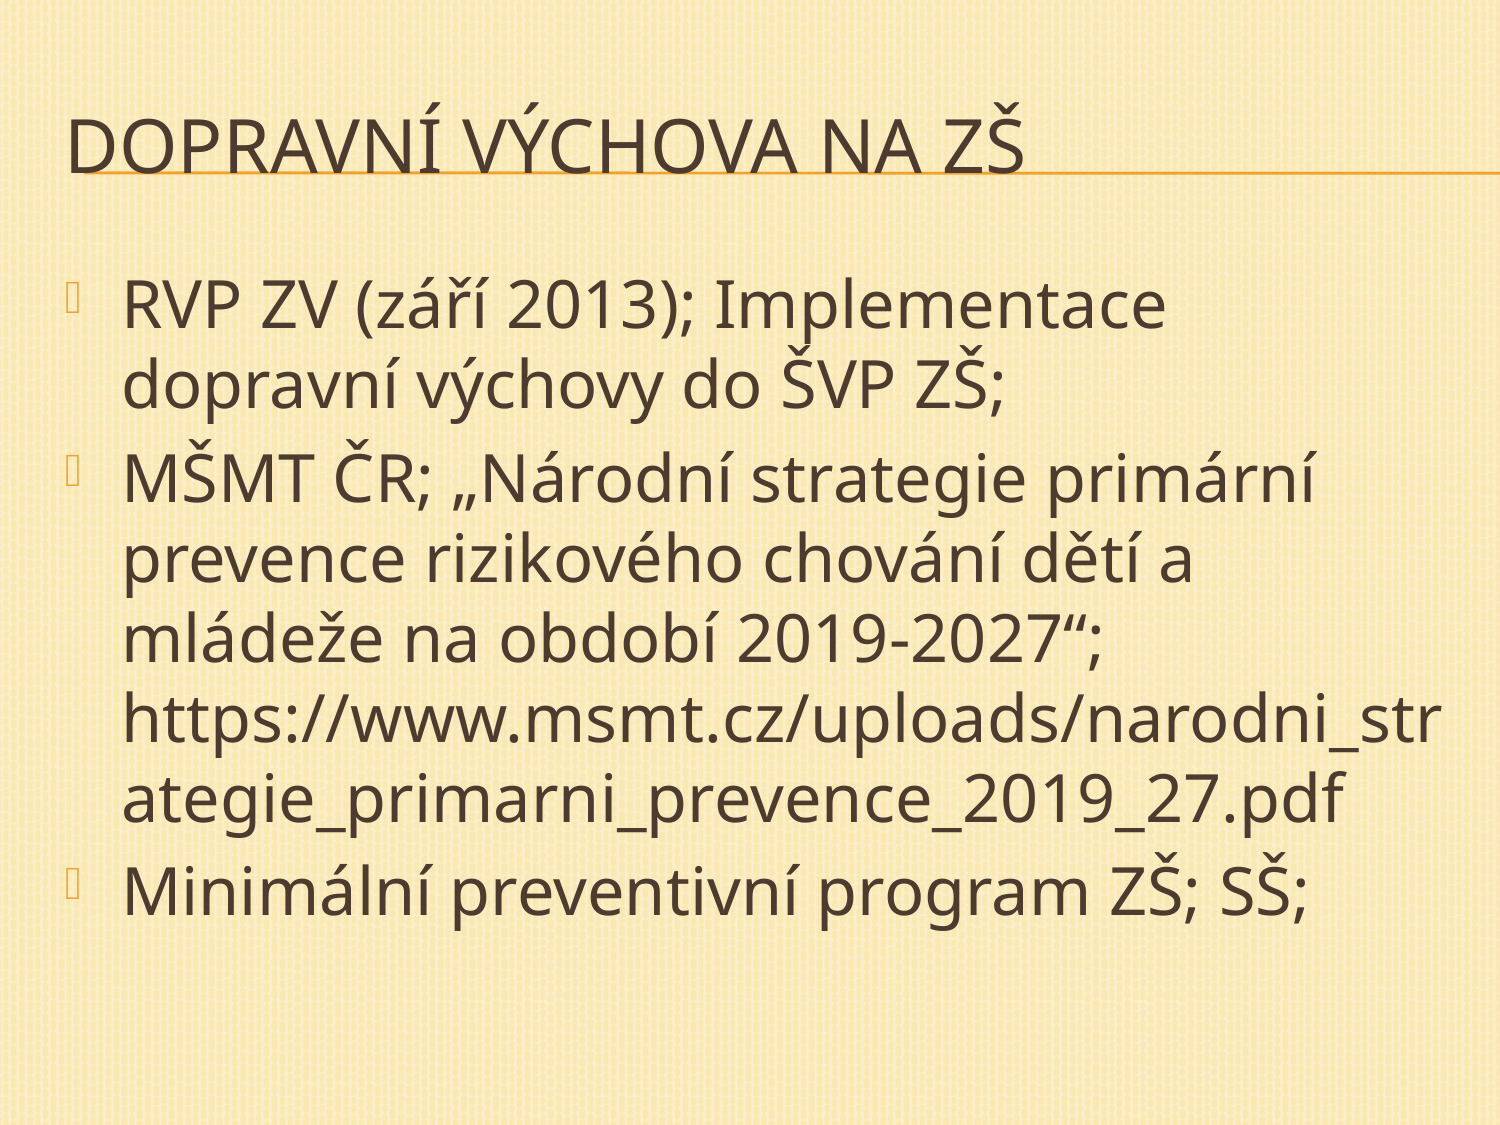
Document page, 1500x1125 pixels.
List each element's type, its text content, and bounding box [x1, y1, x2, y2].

title Dopravní výchova na ZŠ [50, 75, 1475, 213]
list RVP ZV (září 2013); Implementace dopravní výchovy do ŠVP ZŠ; MŠMT ČR; „Národní strategie primární prevence rizikového chování dětí a mládeže na období 2019-2027“; https://www.msmt.cz/uploads/narodni_strategie_primarni_prevence_2019_27.pdf Minimální preventivní program ZŠ; SŠ; [50, 254, 1475, 998]
